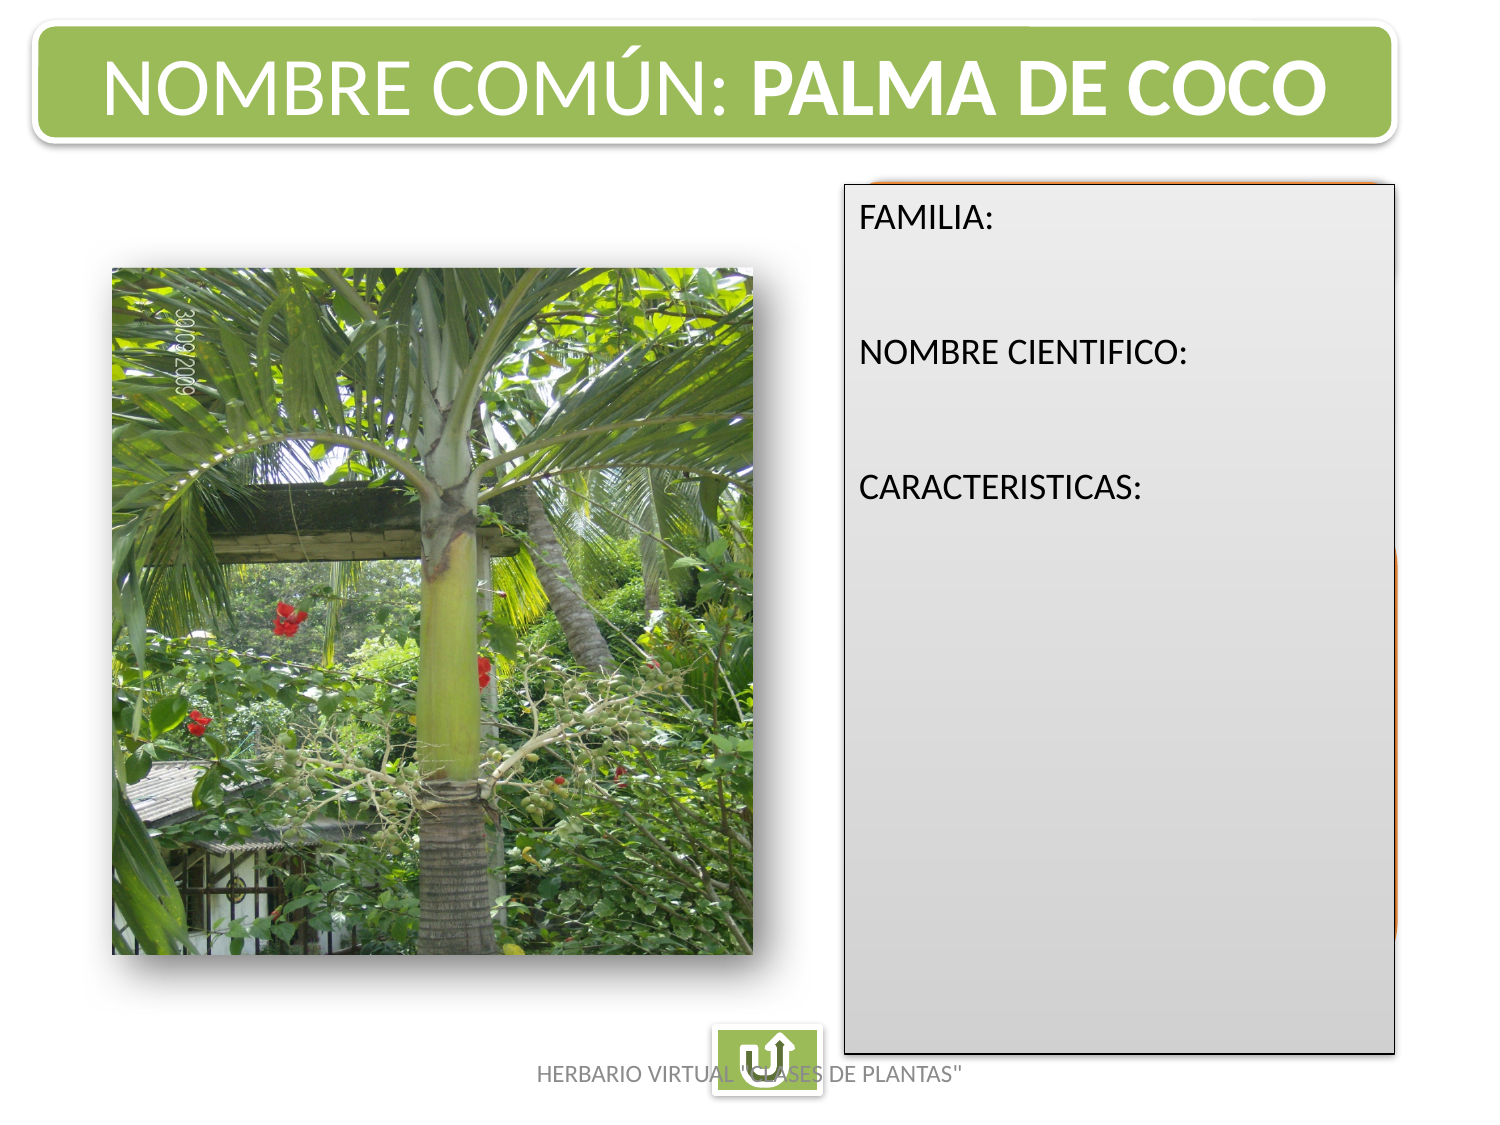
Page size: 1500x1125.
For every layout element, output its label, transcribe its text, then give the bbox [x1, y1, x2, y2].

footer HERBARIO VIRTUAL "CLASES DE PLANTAS" [512, 1042, 988, 1103]
slide_number 5 [1074, 1042, 1425, 1103]
picture [88, 268, 777, 955]
text_box FAMILIA: NOMBRE CIENTIFICO: CARACTERISTICAS: [844, 184, 1395, 1055]
text_box [712, 1024, 823, 1042]
text_box NOMBRE COMÚN: PALMA DE COCO [31, 20, 1398, 144]
